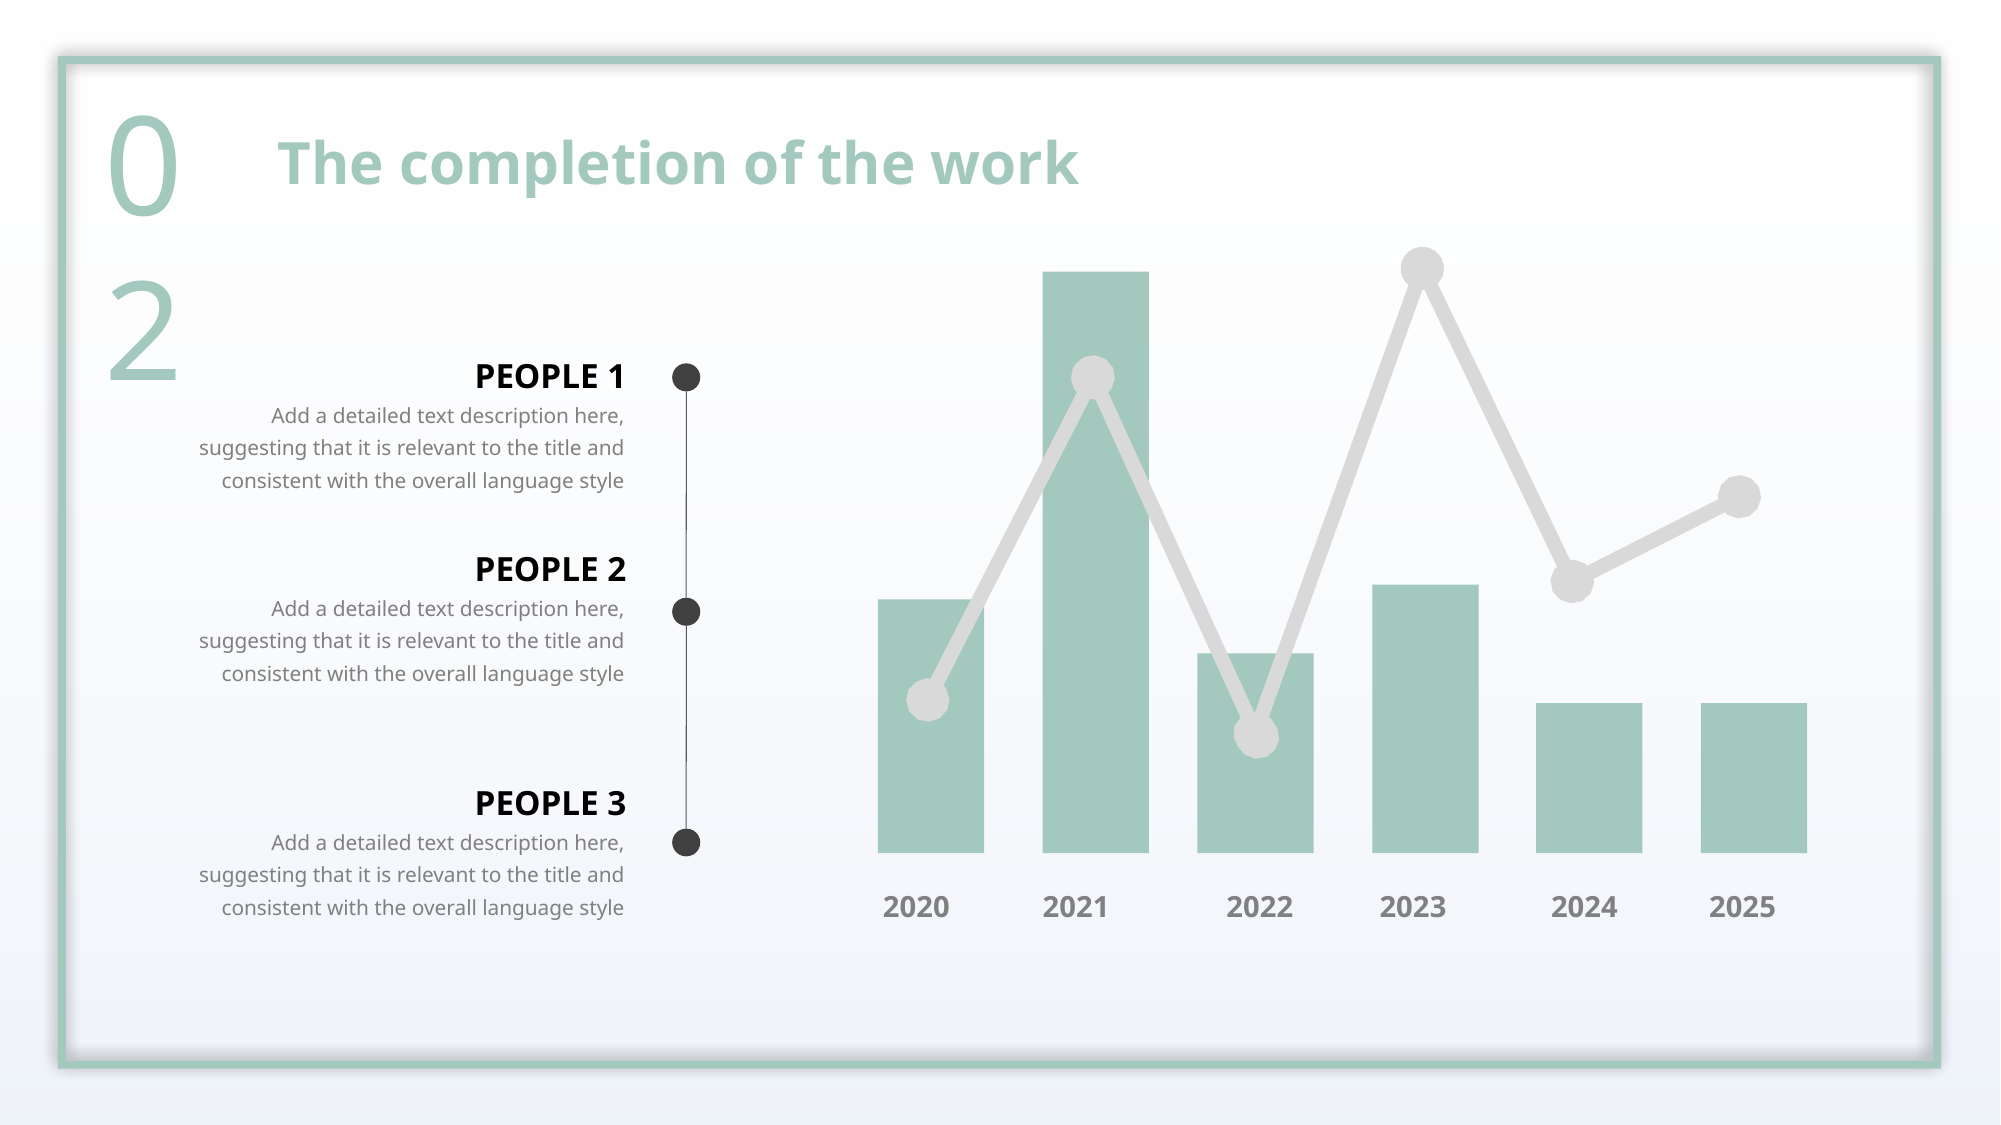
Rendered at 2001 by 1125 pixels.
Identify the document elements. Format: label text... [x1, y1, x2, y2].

text_box PEOPLE 1 [446, 347, 642, 403]
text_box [1093, 376, 1258, 737]
text_box 2022 [1211, 846, 1334, 931]
text_box [1042, 700, 1149, 846]
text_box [672, 363, 701, 857]
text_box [1422, 268, 1573, 582]
text_box [1536, 703, 1643, 846]
text_box The completion of the work [262, 118, 1256, 204]
text_box 2023 [1364, 846, 1498, 931]
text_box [1255, 268, 1423, 734]
text_box Add a detailed text description here, suggesting that it is relevant to the title and consistent with the overall language style [163, 814, 640, 927]
text_box 02 [89, 70, 257, 415]
text_box 2021 [1027, 846, 1161, 931]
text_box Add a detailed text description here, suggesting that it is relevant to the title and consistent with the overall language style [163, 580, 640, 693]
text_box [1372, 584, 1479, 846]
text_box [927, 377, 1093, 700]
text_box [1572, 496, 1740, 582]
text_box 2024 [1536, 846, 1670, 931]
text_box [1197, 734, 1314, 854]
text_box [877, 599, 985, 846]
text_box 2020 [868, 846, 1002, 931]
text_box Add a detailed text description here, suggesting that it is relevant to the title and consistent with the overall language style [163, 387, 640, 500]
text_box [1042, 271, 1149, 377]
text_box PEOPLE 2 [436, 540, 642, 596]
text_box 2025 [1694, 846, 1828, 931]
text_box PEOPLE 3 [435, 774, 642, 830]
text_box [1700, 703, 1808, 846]
